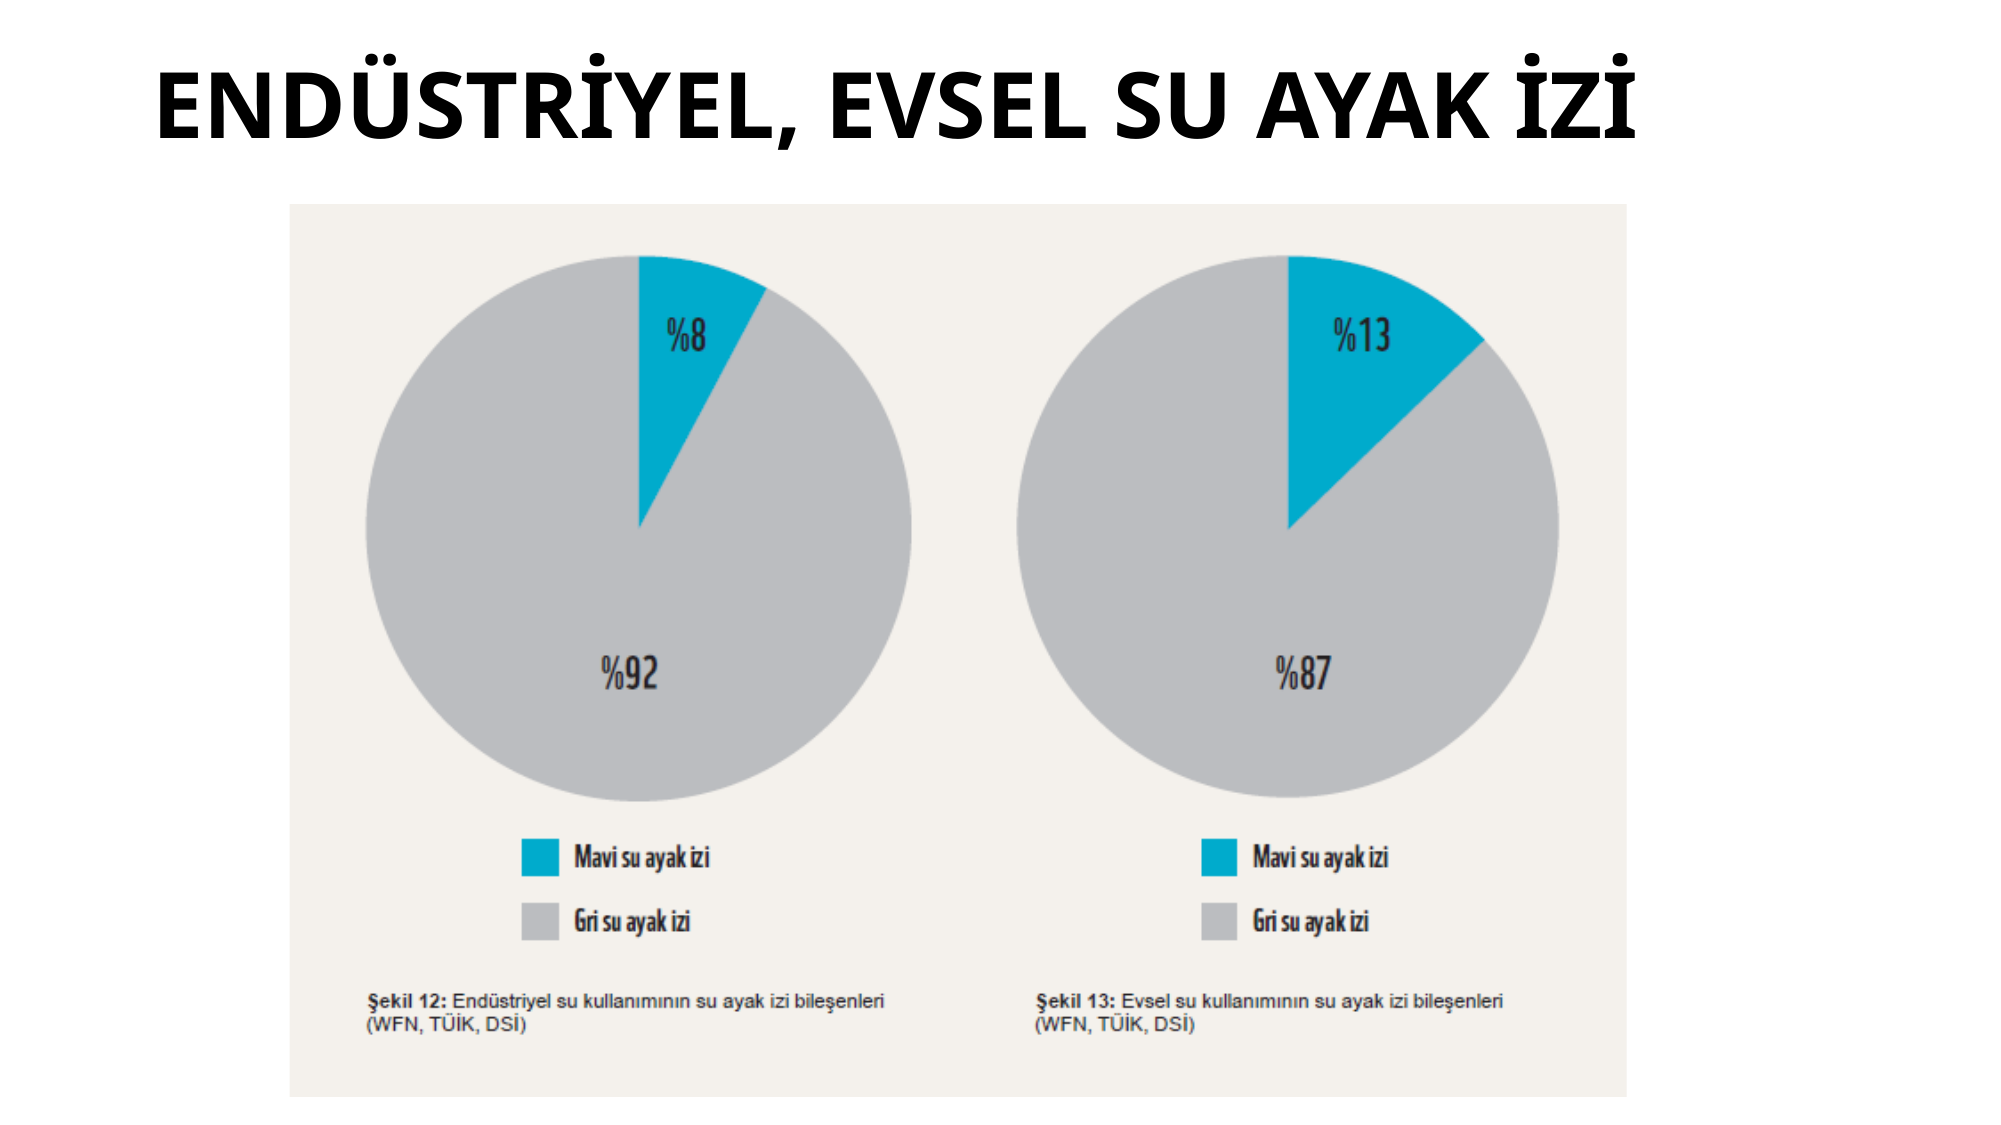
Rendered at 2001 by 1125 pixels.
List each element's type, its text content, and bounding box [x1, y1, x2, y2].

title ENDÜSTRİYEL, EVSEL SU AYAK İZİ [137, 0, 1863, 218]
picture [289, 204, 1627, 1097]
